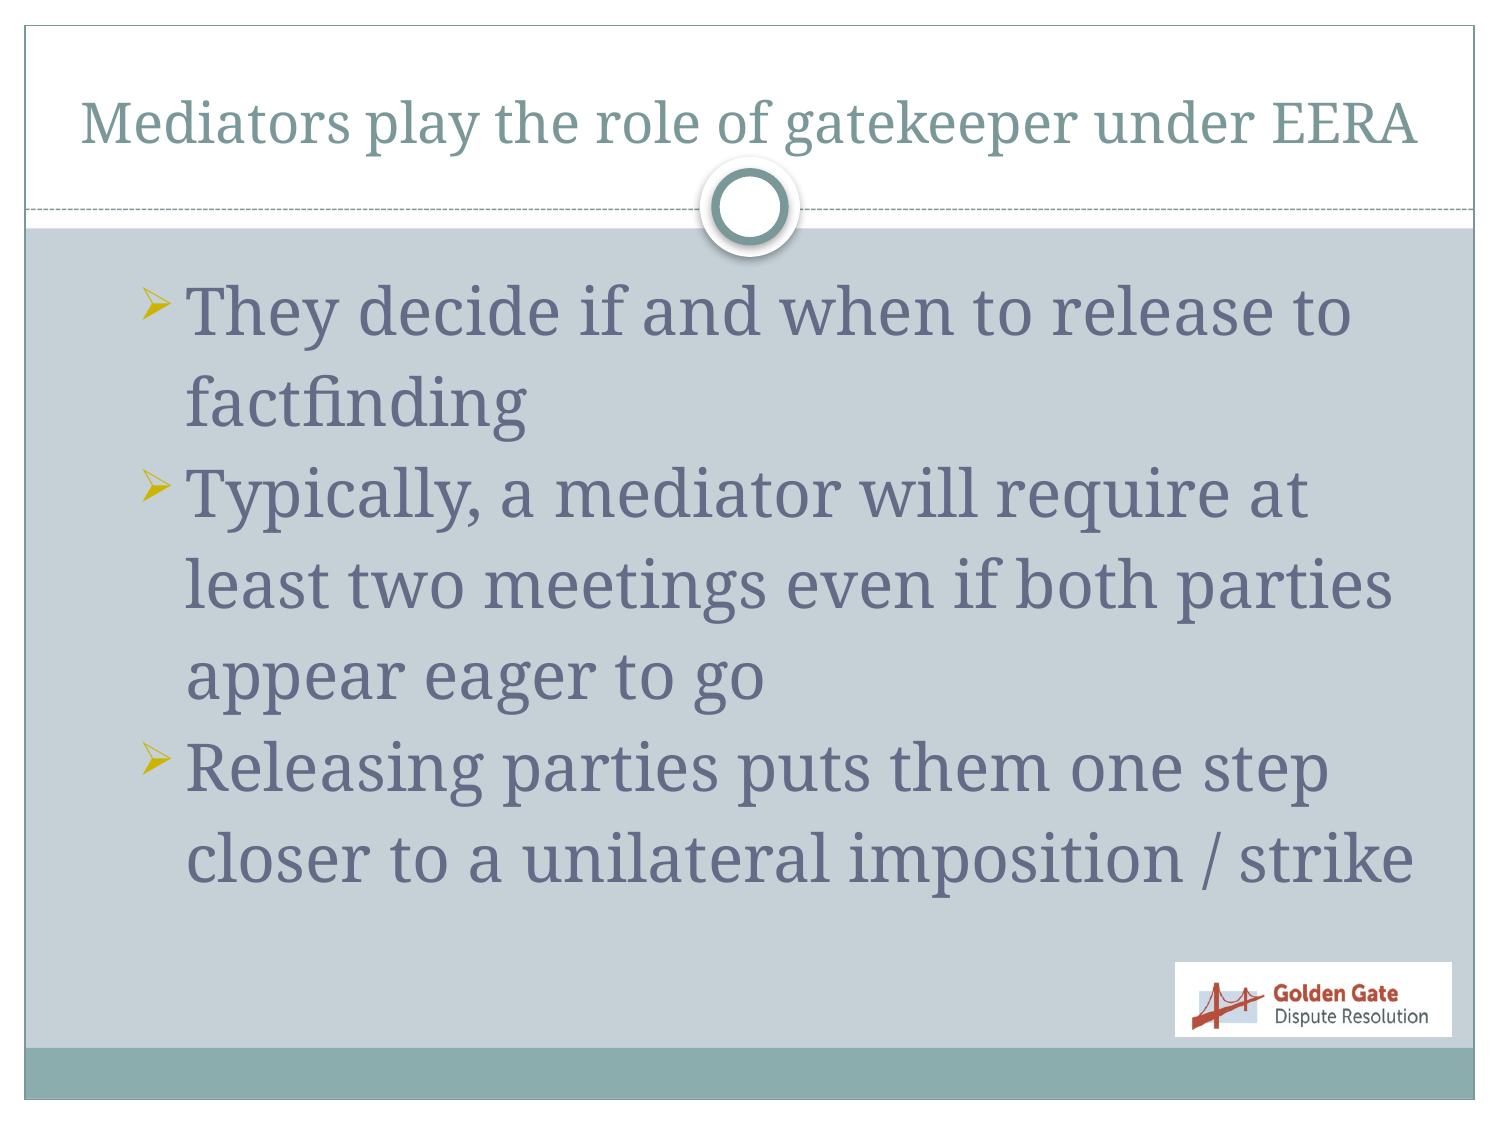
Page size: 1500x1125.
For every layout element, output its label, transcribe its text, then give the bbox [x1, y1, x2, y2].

list They decide if and when to release to factfinding Typically, a mediator will require at least two meetings even if both parties appear eager to go Releasing parties puts them one step closer to a unilateral imposition / strike [49, 250, 1445, 1001]
picture [1174, 962, 1453, 1037]
title Mediators play the role of gatekeeper under EERA [49, 37, 1450, 162]
